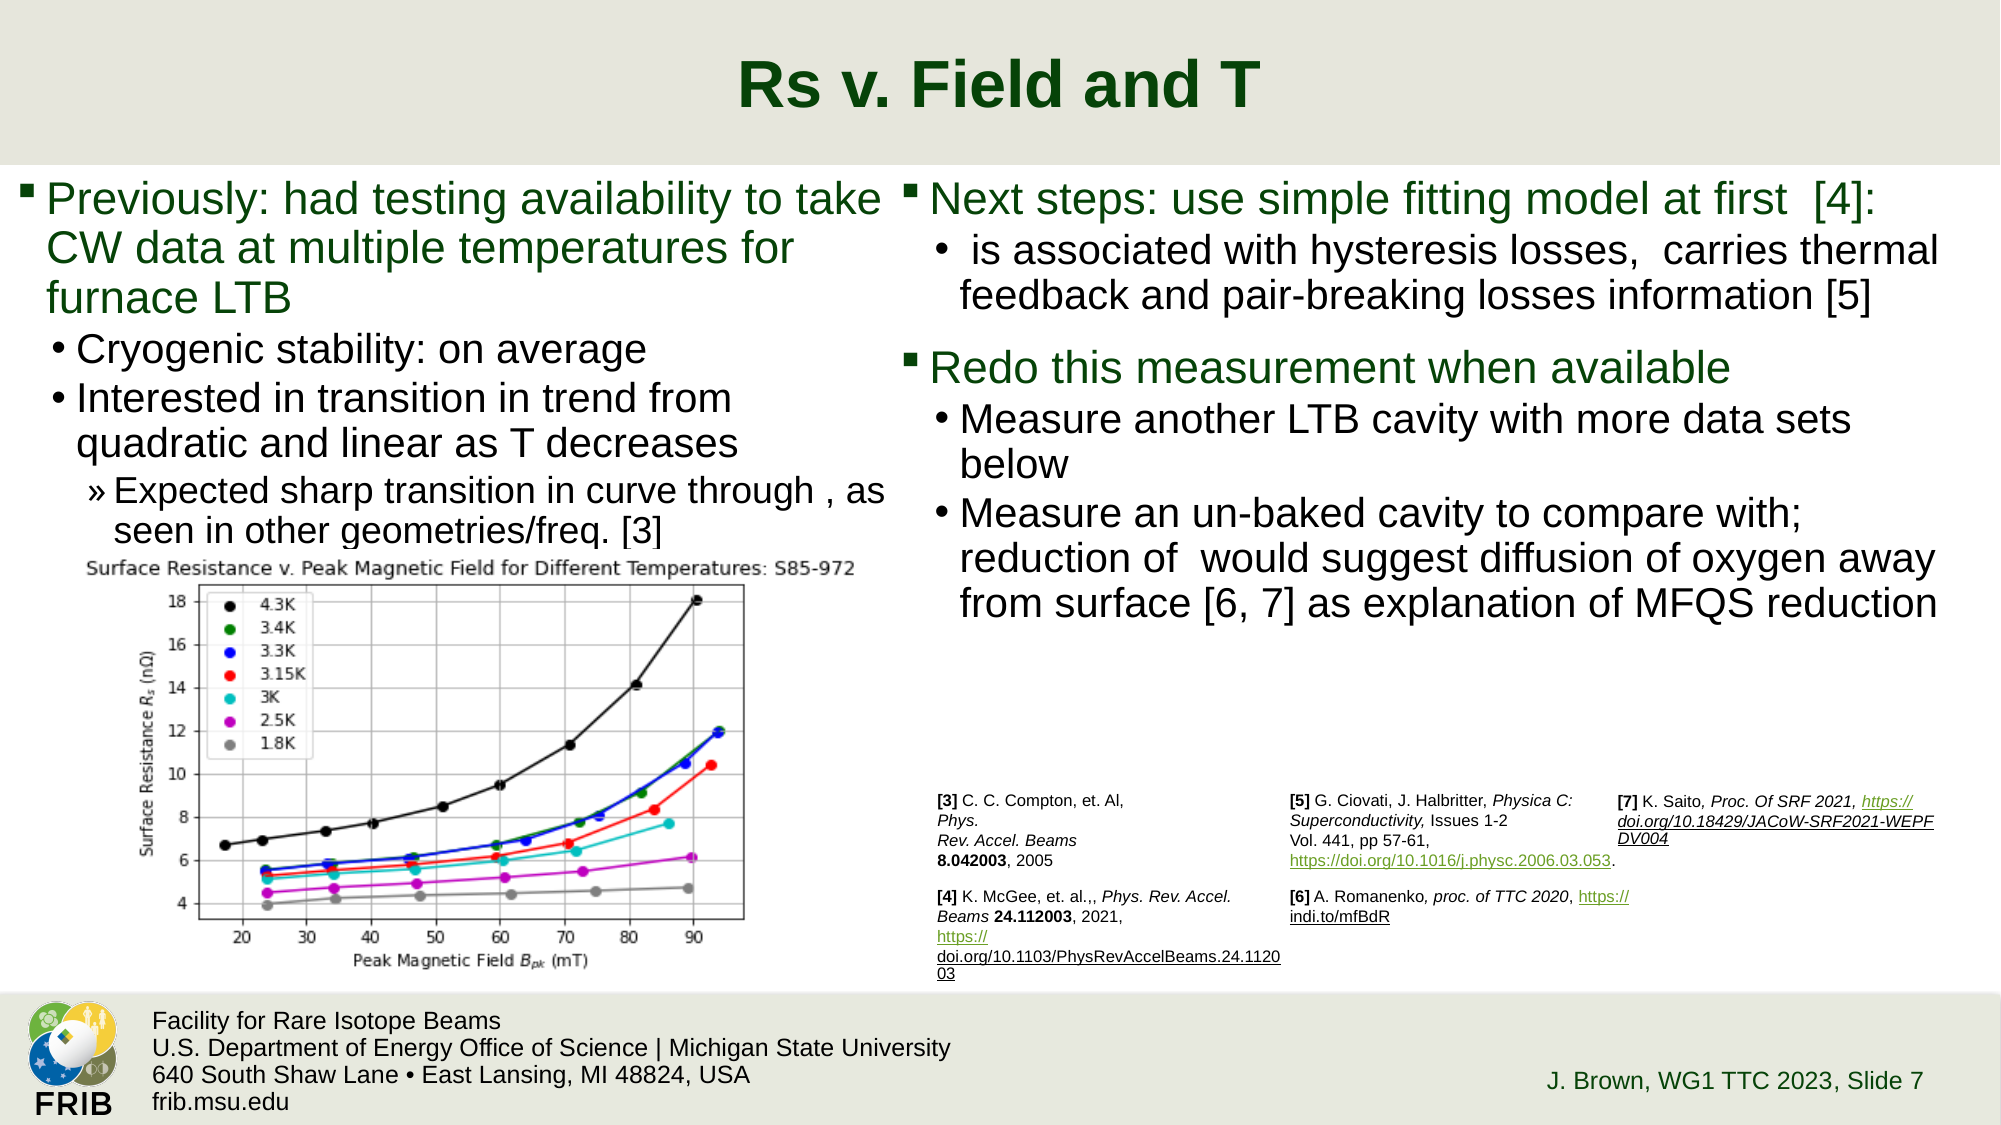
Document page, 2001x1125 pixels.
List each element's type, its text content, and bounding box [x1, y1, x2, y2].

picture [21, 994, 124, 1115]
text_box [3] C. C. Compton, et. Al, Phys. Rev. Accel. Beams 8.042003, 2005 [922, 782, 1171, 878]
slide_number , Slide 7 [1833, 1042, 2000, 1103]
picture [74, 549, 868, 986]
title Rs v. Field and T [16, 46, 1984, 127]
text_box [7] K. Saito, Proc. Of SRF 2021, https://doi.org/10.18429/JACoW-SRF2021-WEPFDV004 [1602, 783, 1952, 859]
text_box [4] K. McGee, et. al.,, Phys. Rev. Accel. Beams 24.112003, 2021, https://doi.org/10.1103/PhysRevAccelBeams.24.112003 [922, 878, 1302, 994]
footer J. Brown, WG1 TTC 2023 [999, 1042, 1833, 1103]
picture [0, 0, 2000, 165]
text_box [6] A. Romanenko, proc. of TTC 2020, https://indi.to/mfBdR [1274, 878, 1696, 934]
text_box [5] G. Ciovati, J. Halbritter, Physica C: Superconductivity, Issues 1-2 Vol. 441, pp 57-61, https://doi.org/10.1016/j.physc.2006.03.053. [1274, 782, 1696, 878]
